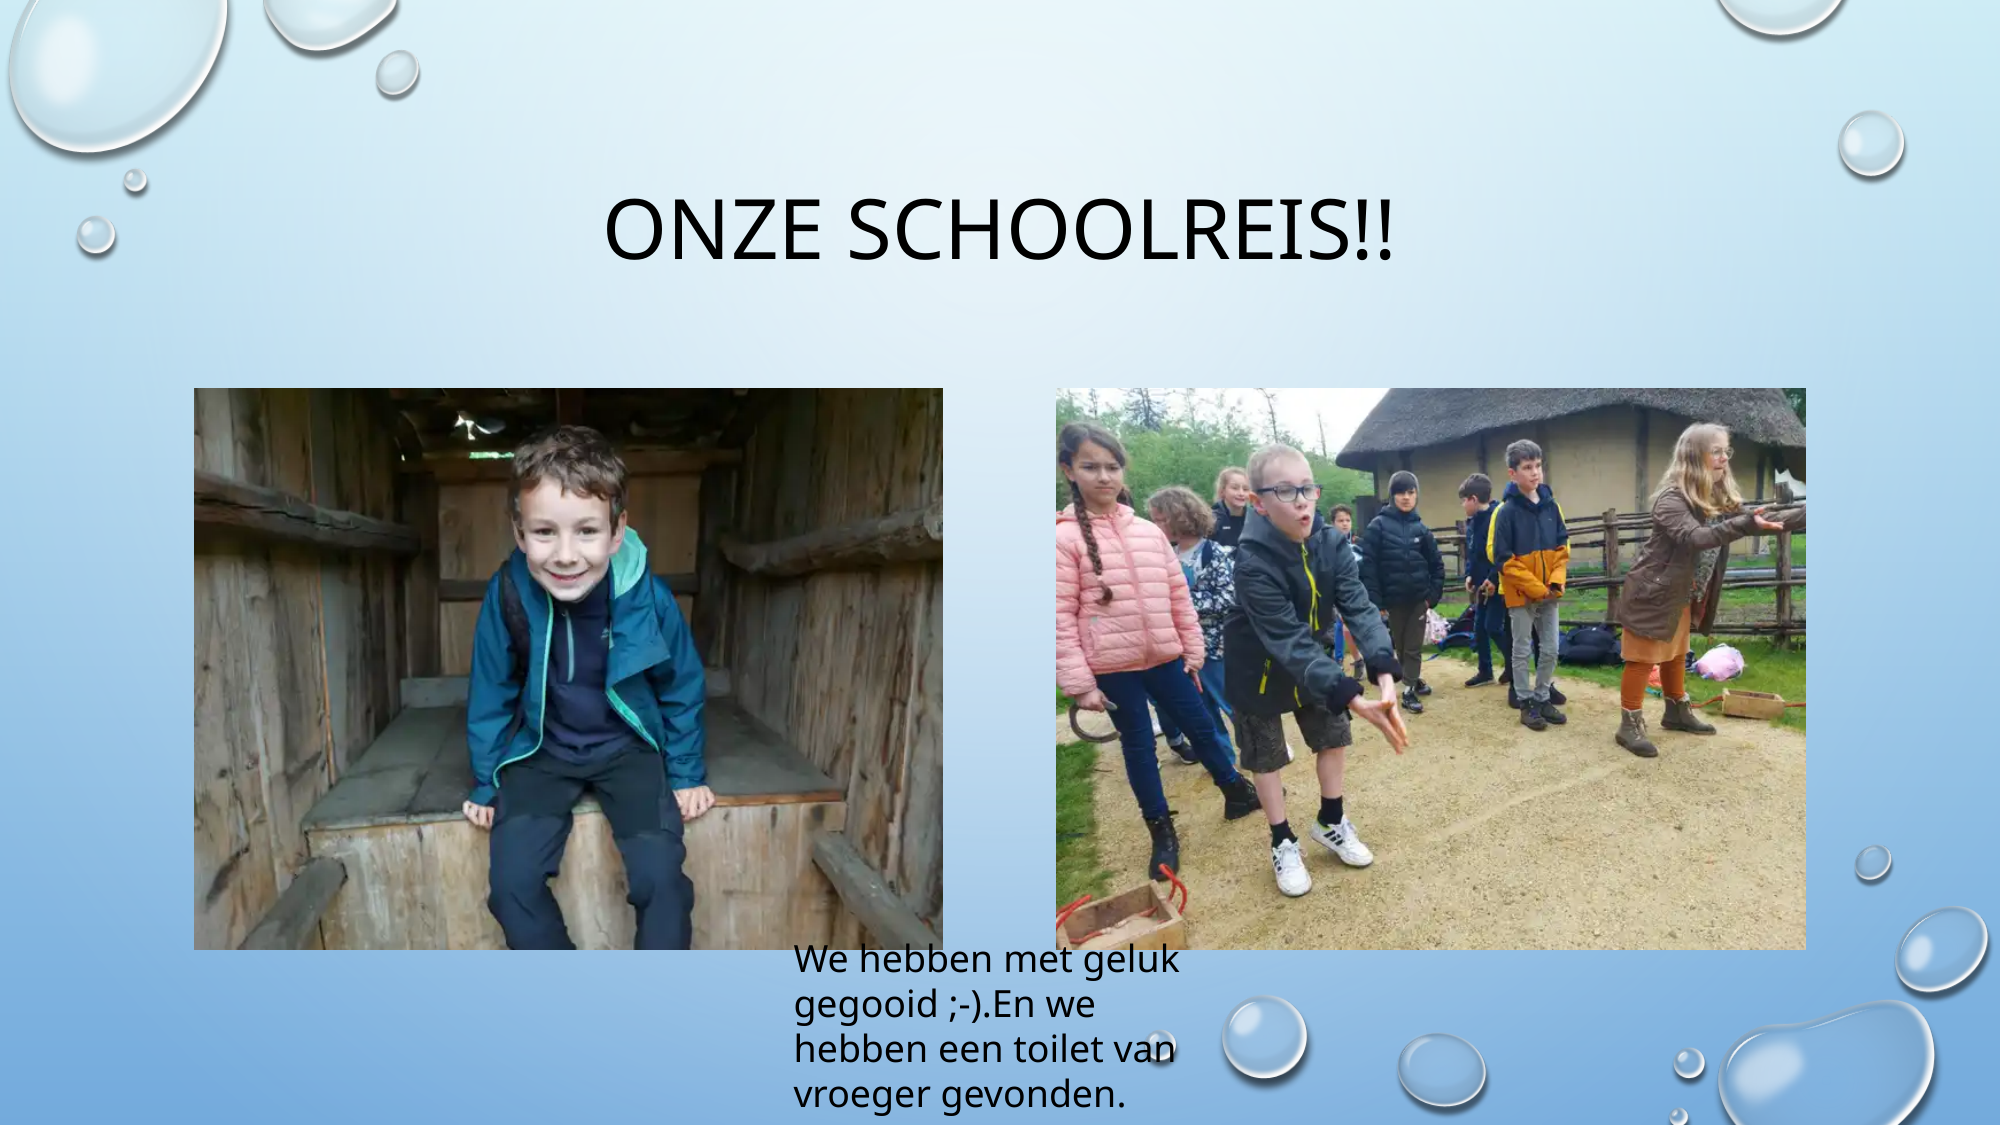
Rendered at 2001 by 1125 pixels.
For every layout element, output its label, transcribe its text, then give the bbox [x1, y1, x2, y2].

picture [0, 0, 2000, 1125]
text_box We hebben met geluk gegooid ;-).En we hebben een toilet van vroeger gevonden. [778, 928, 1251, 1123]
title Onze schoolreis!! [149, 101, 1851, 364]
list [194, 387, 944, 951]
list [1056, 387, 1806, 951]
